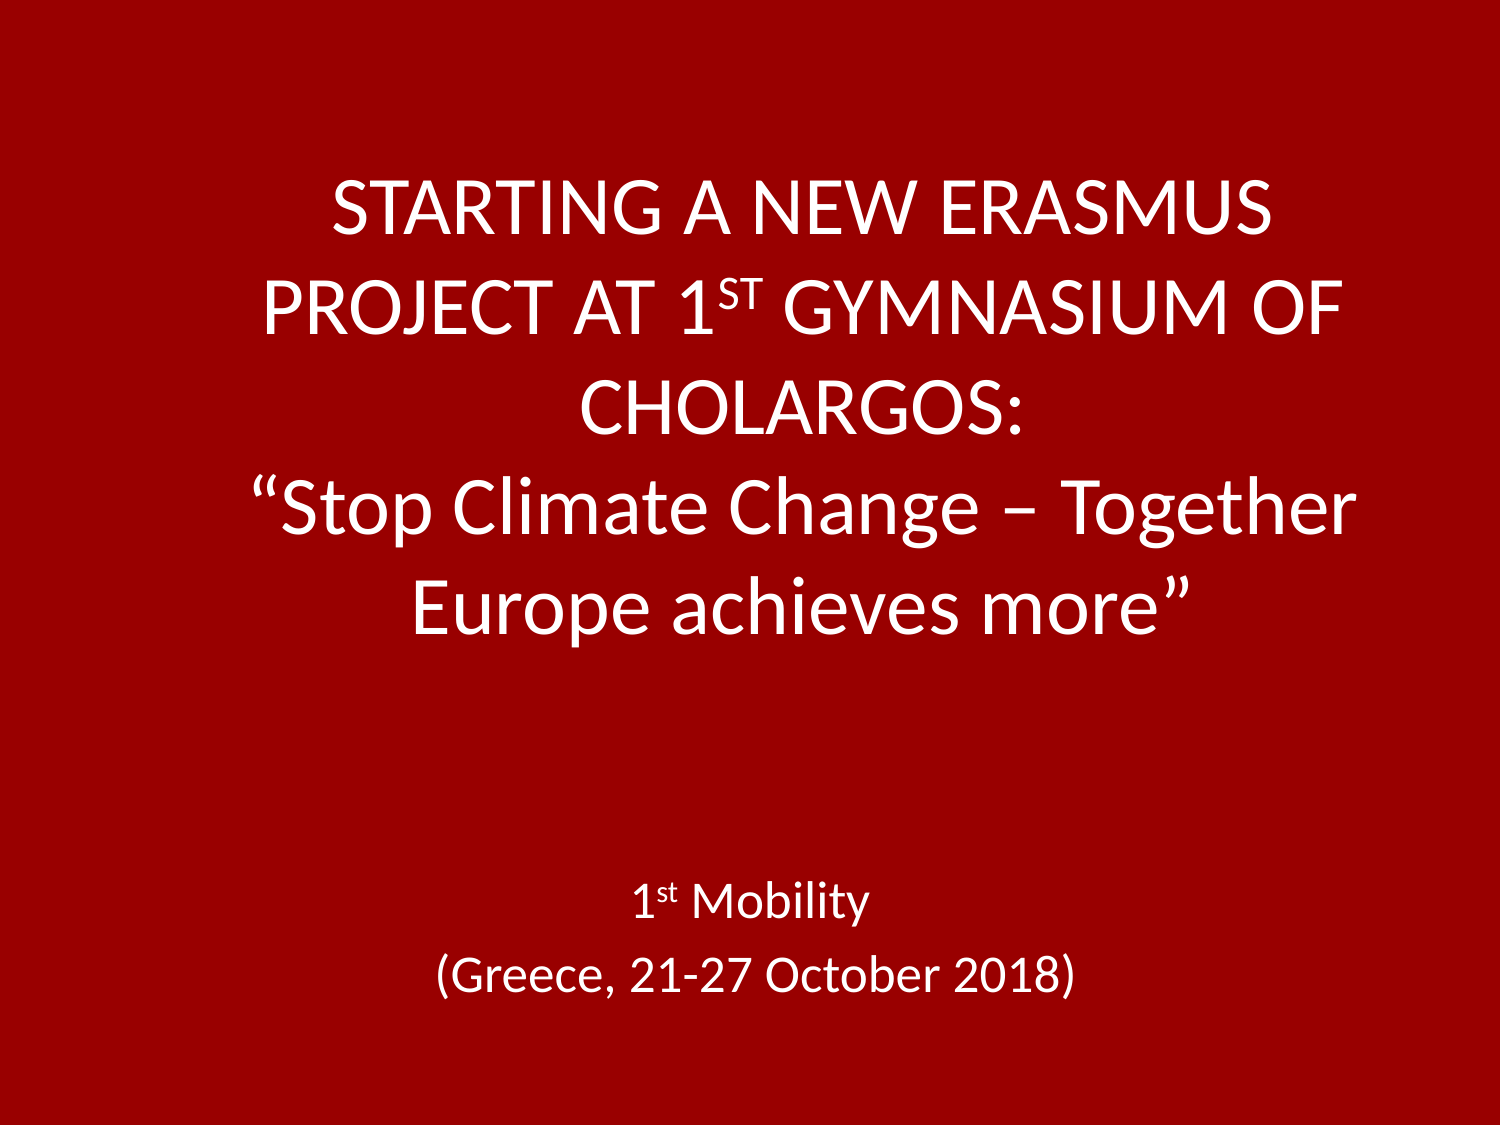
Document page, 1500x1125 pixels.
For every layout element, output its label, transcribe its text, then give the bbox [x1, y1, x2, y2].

subtitle 1st Mobility (Greece, 21-27 October 2018) [265, 857, 1247, 1012]
title STARTING A NEW ERASMUS PROJECT AT 1ST GYMNASIUM OF CHOLARGOS: “Stop Climate Change – Together Europe achieves more” [183, 137, 1424, 811]
